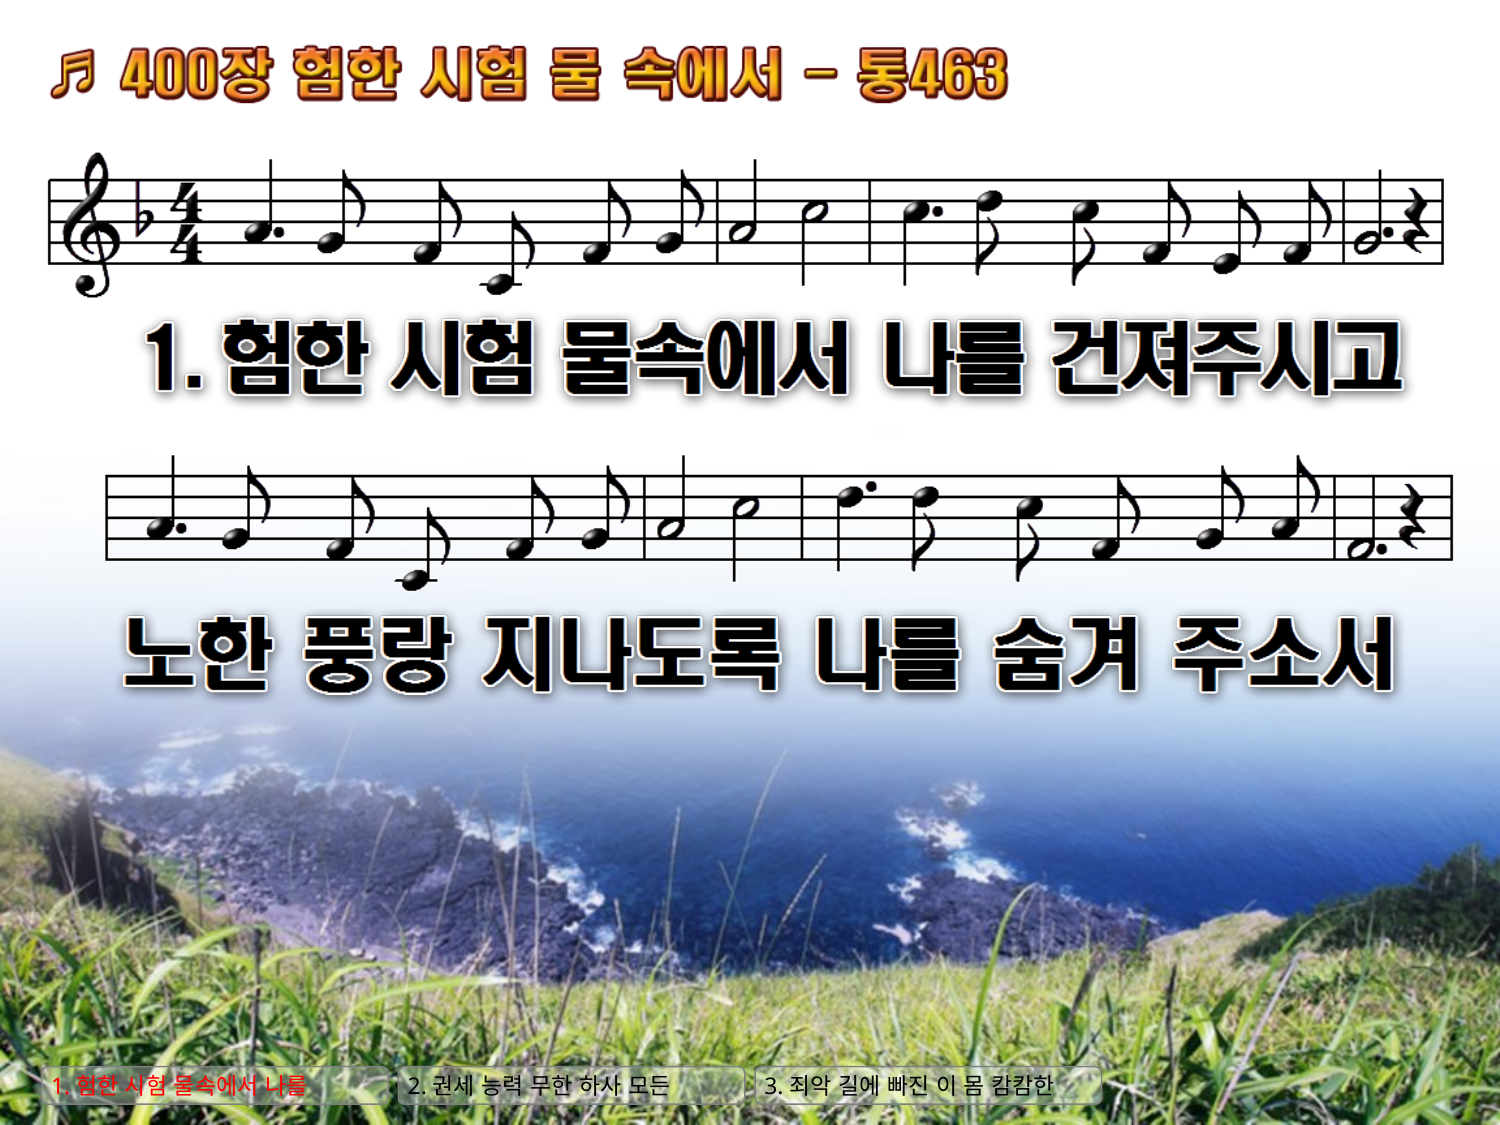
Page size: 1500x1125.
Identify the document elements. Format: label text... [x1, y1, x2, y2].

text_box 1.험한 시험 물속에서 나를 [41, 1066, 389, 1105]
text_box 3.죄악 길에 빠진 이 몸 캄캄한 [755, 1066, 1102, 1105]
picture [0, 0, 1500, 1125]
text_box 2.권세 능력 무한 하사 모든 [398, 1066, 745, 1105]
